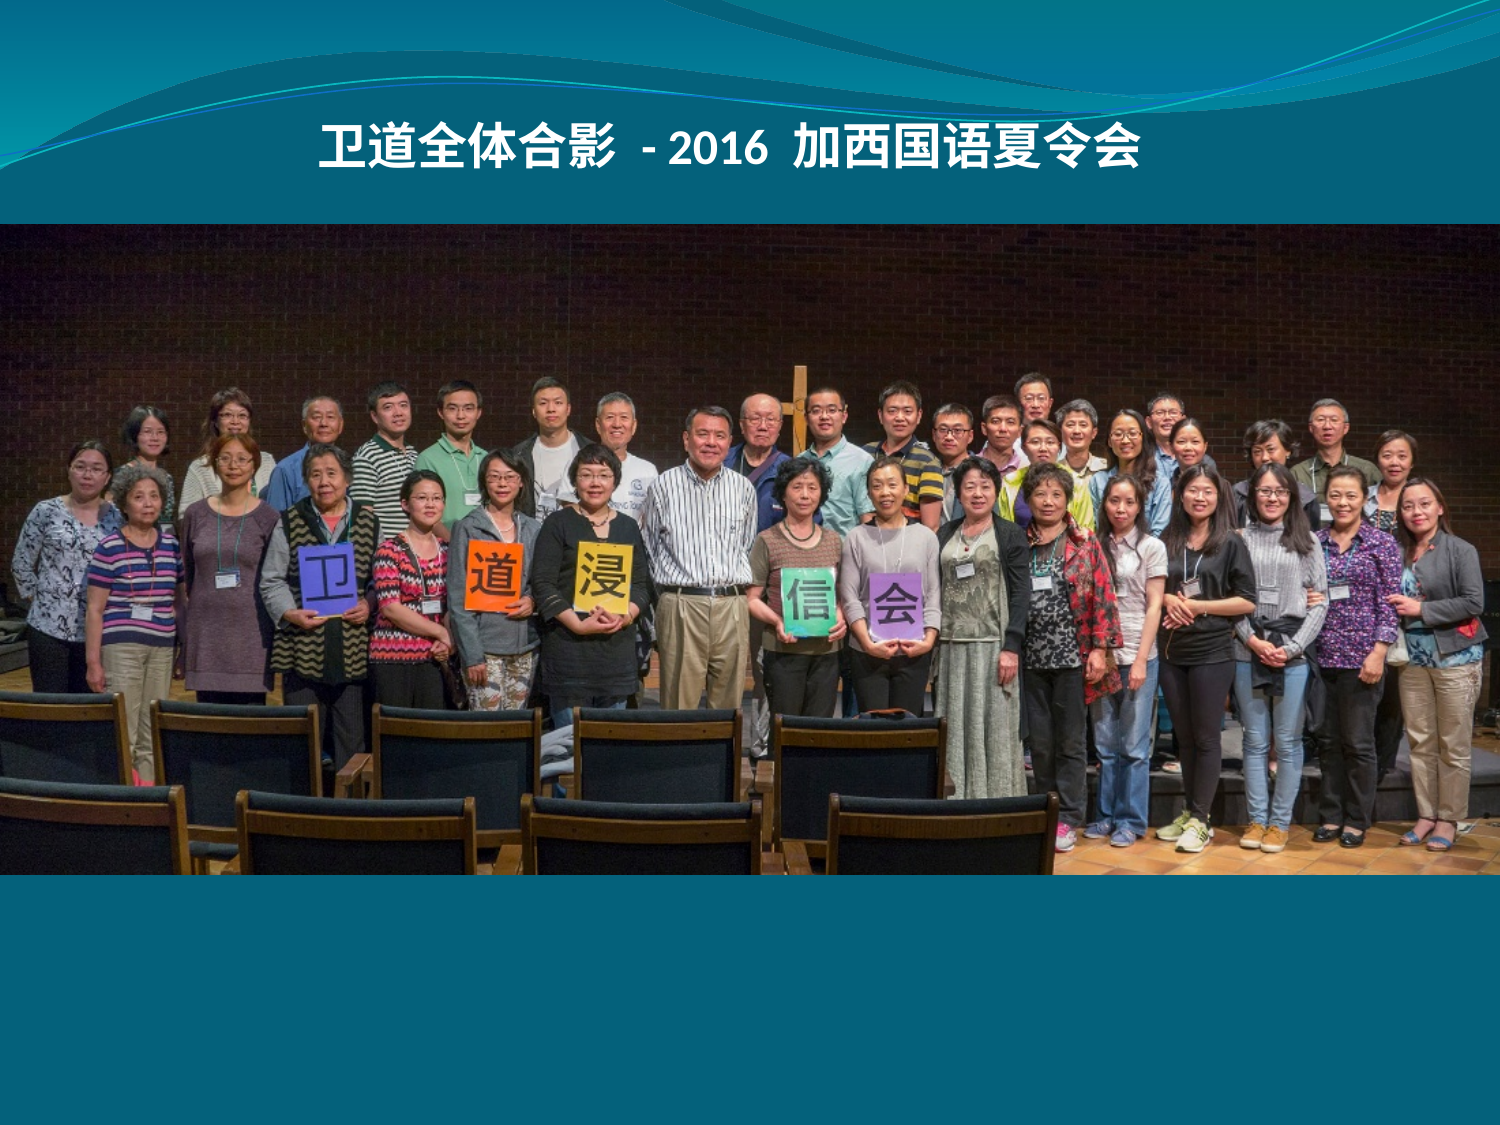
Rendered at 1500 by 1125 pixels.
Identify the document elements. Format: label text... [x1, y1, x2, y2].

picture [0, 225, 1500, 874]
title 卫道全体合影 - 2016 加西国语夏令会 [87, 125, 1376, 175]
